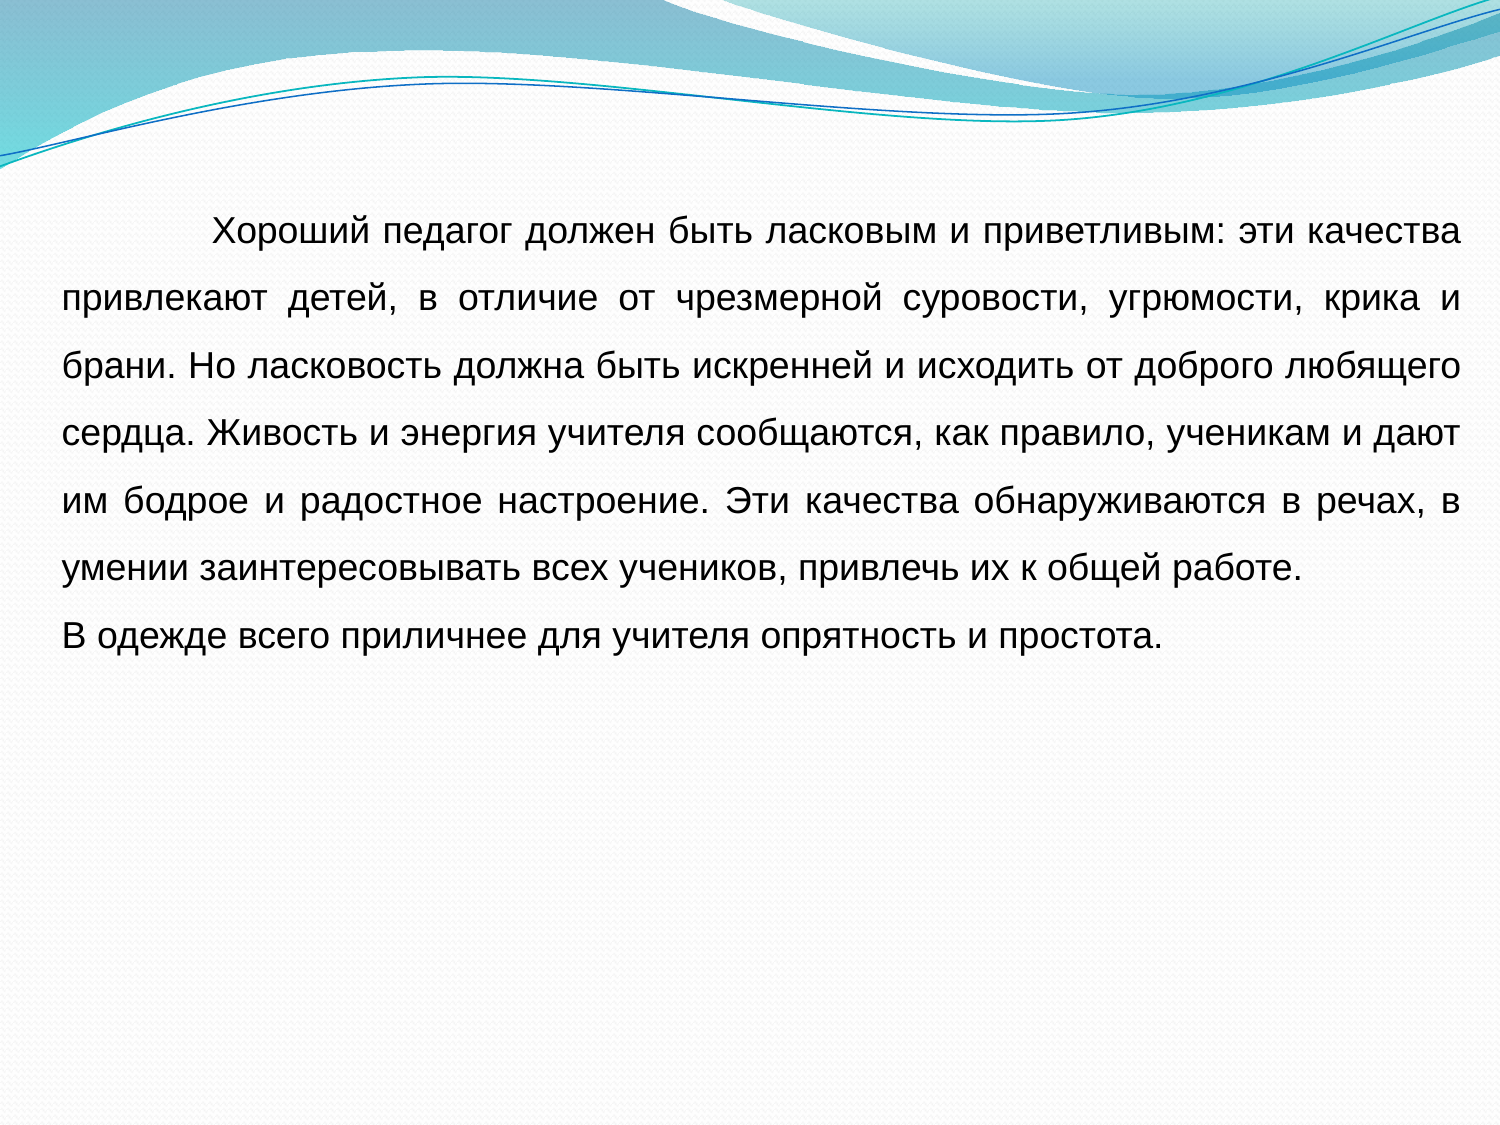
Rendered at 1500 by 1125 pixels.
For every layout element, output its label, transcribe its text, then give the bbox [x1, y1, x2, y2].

text_box Хороший педагог должен быть ласковым и приветливым: эти качества привлекают детей, в отличие от чрезмерной суровости, угрюмости, крика и брани. Но ласковость должна быть искренней и исходить от доброго любящего сердца. Живость и энергия учителя сообщаются, как правило, ученикам и дают им бодрое и радостное настроение. Эти качества обнаруживаются в речах, в умении заинтересовывать всех учеников, привлечь их к общей работе. В одежде всего приличнее для учителя опрятность и простота. [46, 175, 1477, 664]
